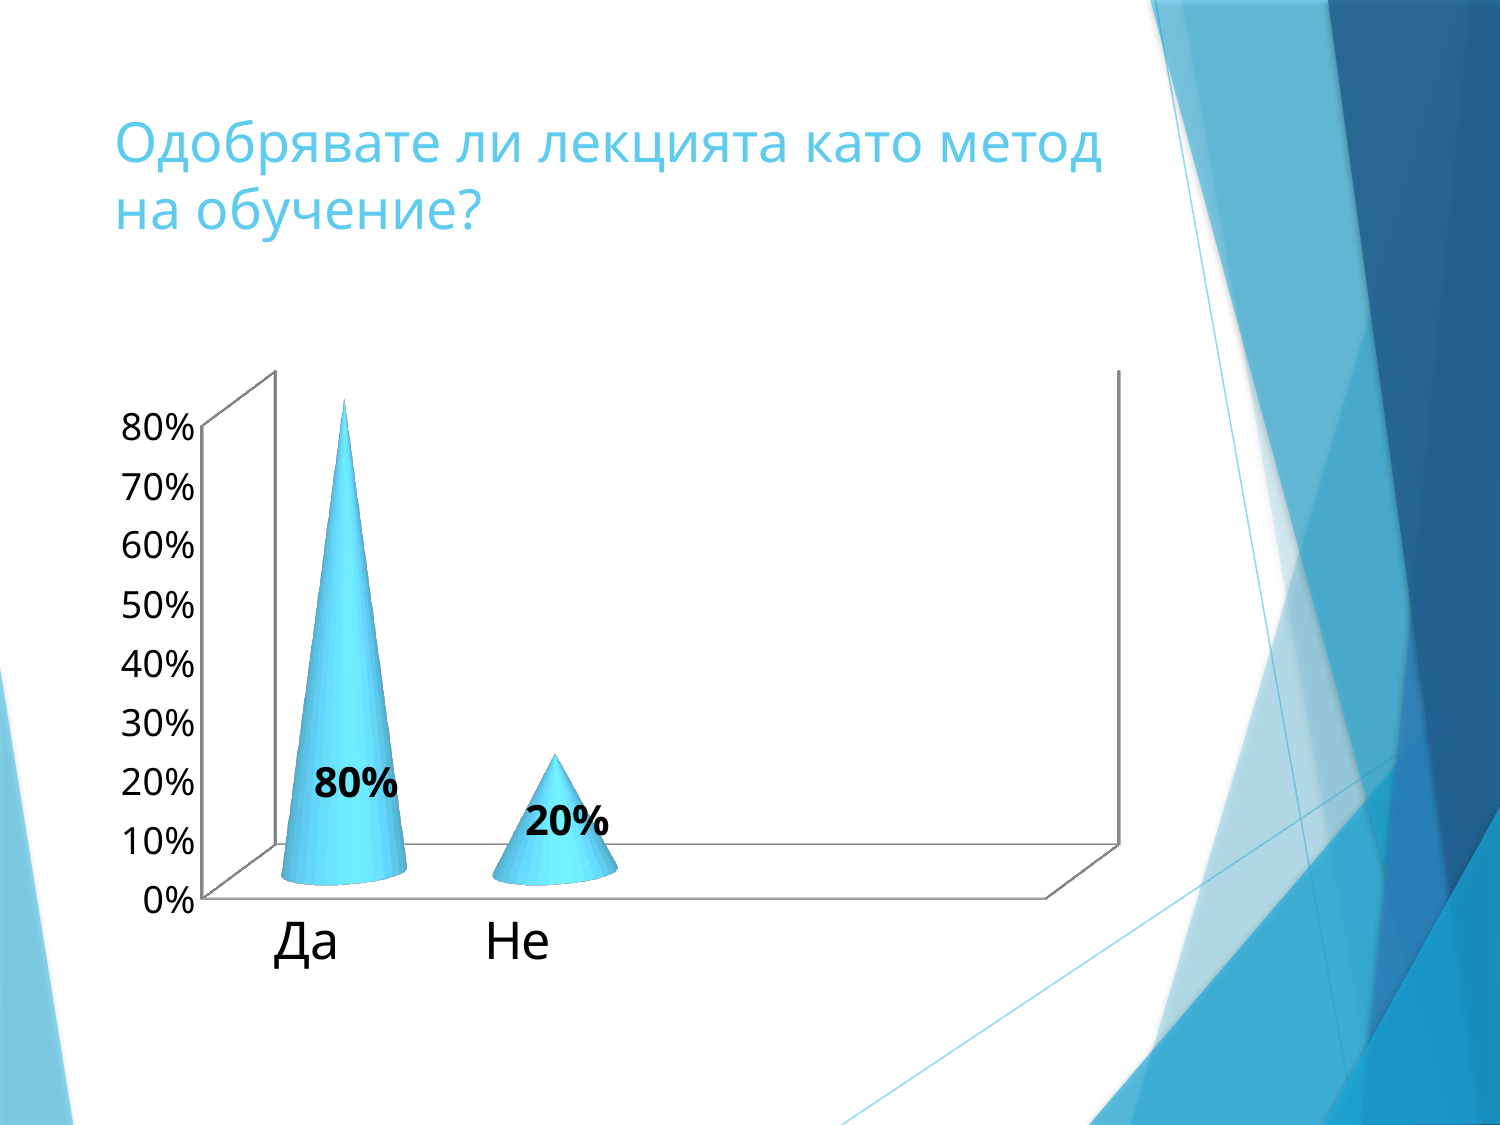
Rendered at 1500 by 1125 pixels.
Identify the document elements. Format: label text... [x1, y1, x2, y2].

title Одобрявате ли лекцията като метод на обучение? [99, 99, 1142, 317]
chart [99, 353, 1142, 992]
